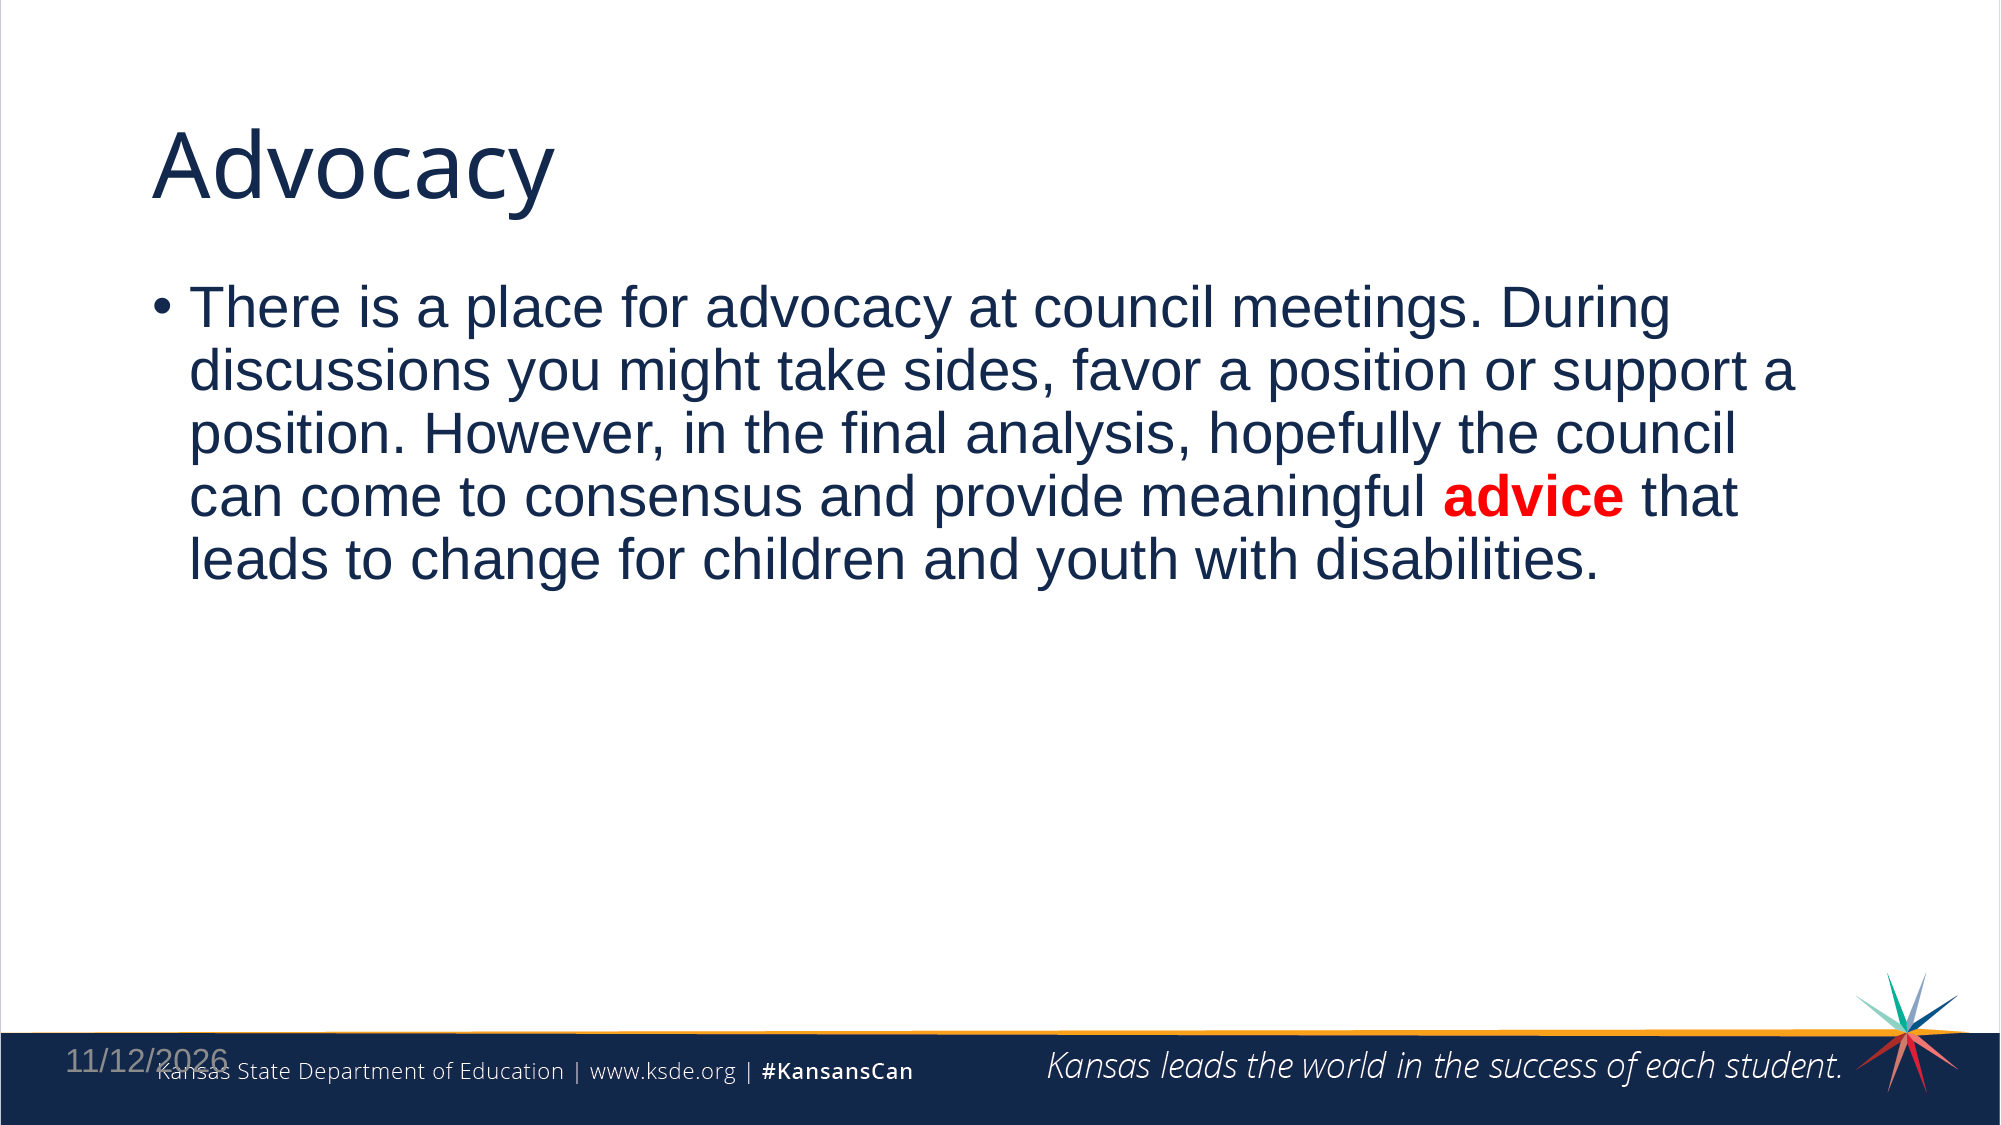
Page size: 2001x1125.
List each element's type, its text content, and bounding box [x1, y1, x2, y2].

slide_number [50, 1029, 517, 1089]
title Advocacy [137, 59, 1863, 269]
list There is a place for advocacy at council meetings. During discussions you might take sides, favor a position or support a position. However, in the final analysis, hopefully the council can come to consensus and provide meaningful advice that leads to change for children and youth with disabilities. [137, 269, 1863, 1014]
picture [0, 0, 2000, 1125]
